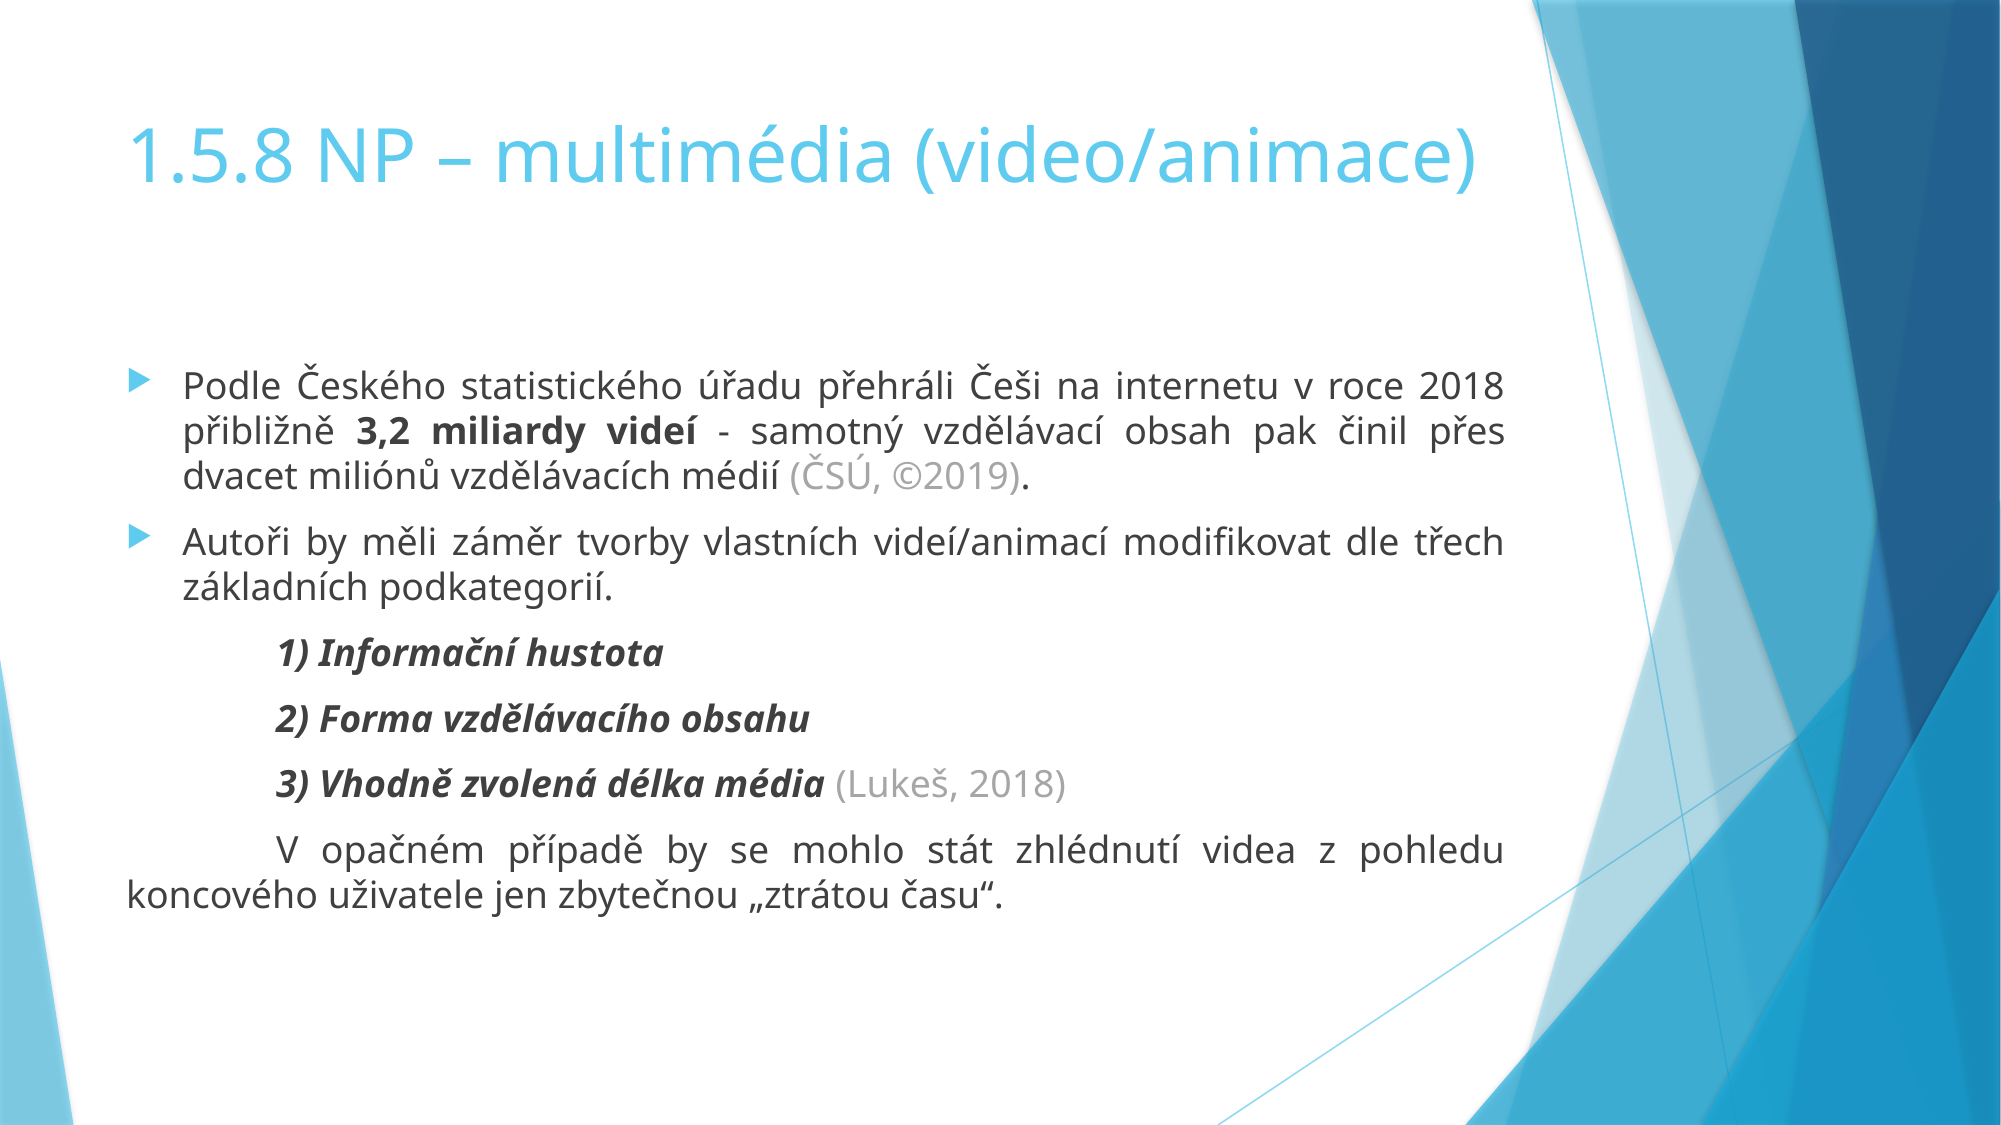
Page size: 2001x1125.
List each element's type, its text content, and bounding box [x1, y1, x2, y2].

title 1.5.8 NP – multimédia (video/animace) [111, 99, 1522, 317]
list Podle Českého statistického úřadu přehráli Češi na internetu v roce 2018 přibližně 3,2 miliardy videí - samotný vzdělávací obsah pak činil přes dvacet miliónů vzdělávacích médií (ČSÚ, ©2019). Autoři by měli záměr tvorby vlastních videí/animací modifikovat dle třech základních podkategorií. 1) Informační hustota 2) Forma vzdělávacího obsahu 3) Vhodně zvolená délka média (Lukeš, 2018) V opačném případě by se mohlo stát zhlédnutí videa z pohledu koncového uživatele jen zbytečnou „ztrátou času“. [111, 354, 1522, 992]
